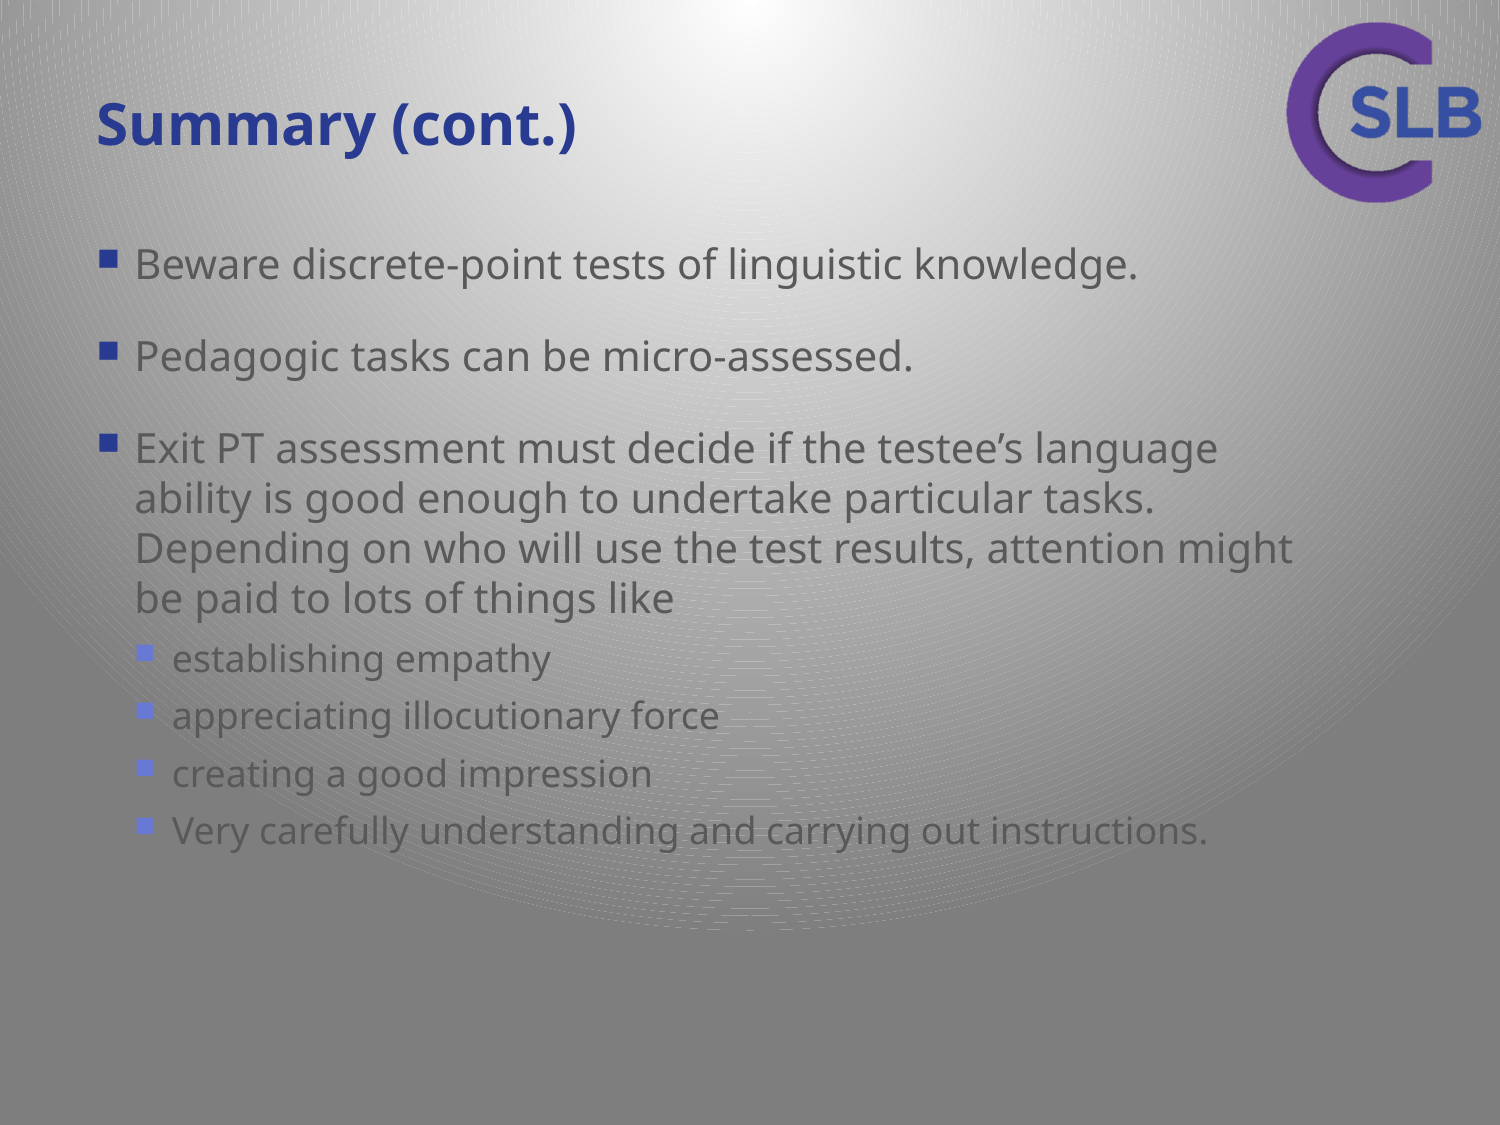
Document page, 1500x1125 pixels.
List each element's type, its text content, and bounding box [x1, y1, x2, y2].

picture [1260, 0, 1500, 233]
title Summary (cont.) [81, 79, 1260, 230]
list Beware discrete-point tests of linguistic knowledge. Pedagogic tasks can be micro-assessed. Exit PT assessment must decide if the testee’s language ability is good enough to undertake particular tasks. Depending on who will use the test results, attention might be paid to lots of things like establishing empathy appreciating illocutionary force creating a good impression Very carefully understanding and carrying out instructions. [81, 230, 1322, 1033]
